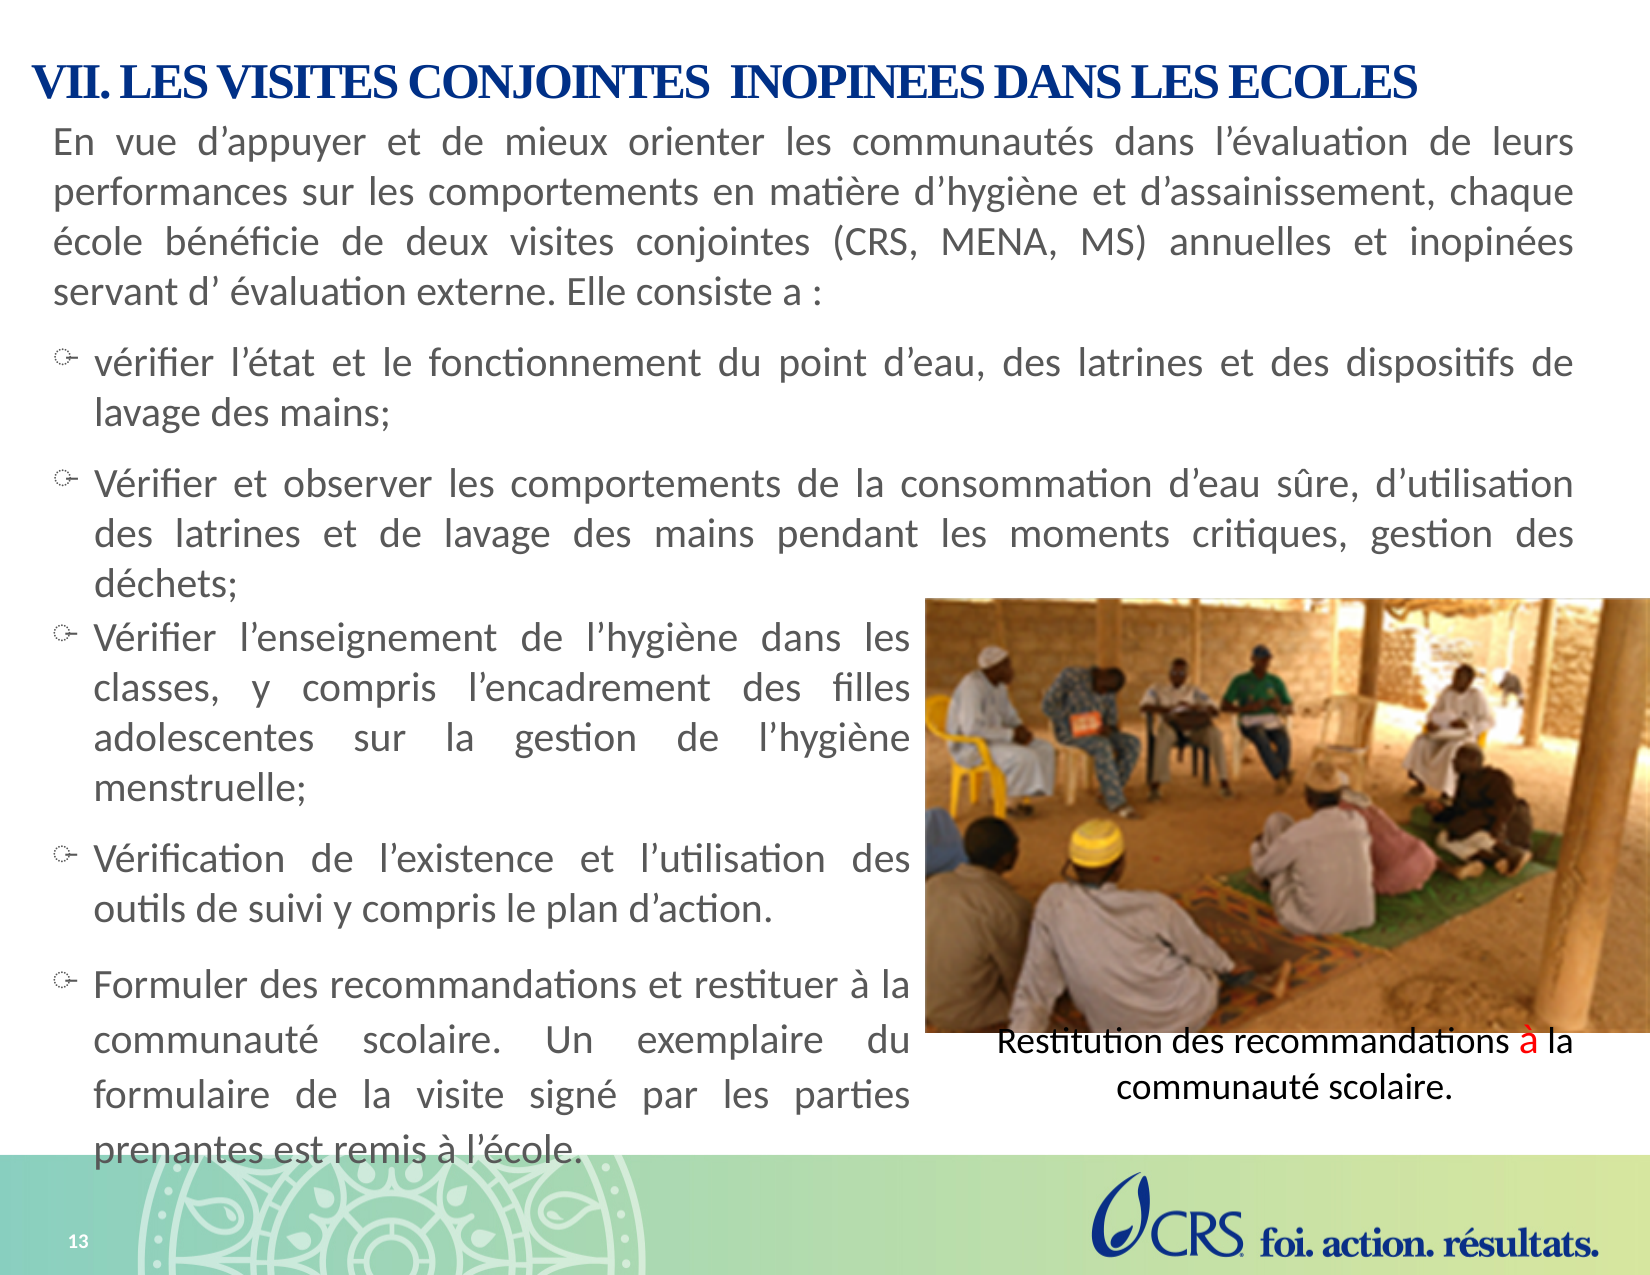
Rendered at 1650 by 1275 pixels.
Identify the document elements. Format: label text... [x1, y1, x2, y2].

text_box Restitution des recommandations à la communauté scolaire. [936, 1041, 1635, 1132]
list En vue d’appuyer et de mieux orienter les communautés dans l’évaluation de leurs performances sur les comportements en matière d’hygiène et d’assainissement, chaque école bénéficie de deux visites conjointes (CRS, MENA, MS) annuelles et inopinées servant d’ évaluation externe. Elle consiste a : vérifier l’état et le fonctionnement du point d’eau, des latrines et des dispositifs de lavage des mains; Vérifier et observer les comportements de la consommation d’eau sûre, d’utilisation des latrines et de lavage des mains pendant les moments critiques, gestion des déchets; [52, 113, 1575, 560]
slide_number 13 [52, 1220, 109, 1259]
text_box Vérifier l’enseignement de l’hygiène dans les classes, y compris l’encadrement des filles adolescentes sur la gestion de l’hygiène menstruelle; Vérification de l’existence et l’utilisation des outils de suivi y compris le plan d’action. Formuler des recommandations et restituer à la communauté scolaire. Un exemplaire du formulaire de la visite signé par les parties prenantes est remis à l’école. [37, 602, 926, 1179]
title VII. LES VISITES CONJOINTES INOPINEES DANS LES ECOLES [31, 33, 1607, 109]
picture [0, 1154, 1650, 1275]
picture [925, 598, 1650, 1033]
